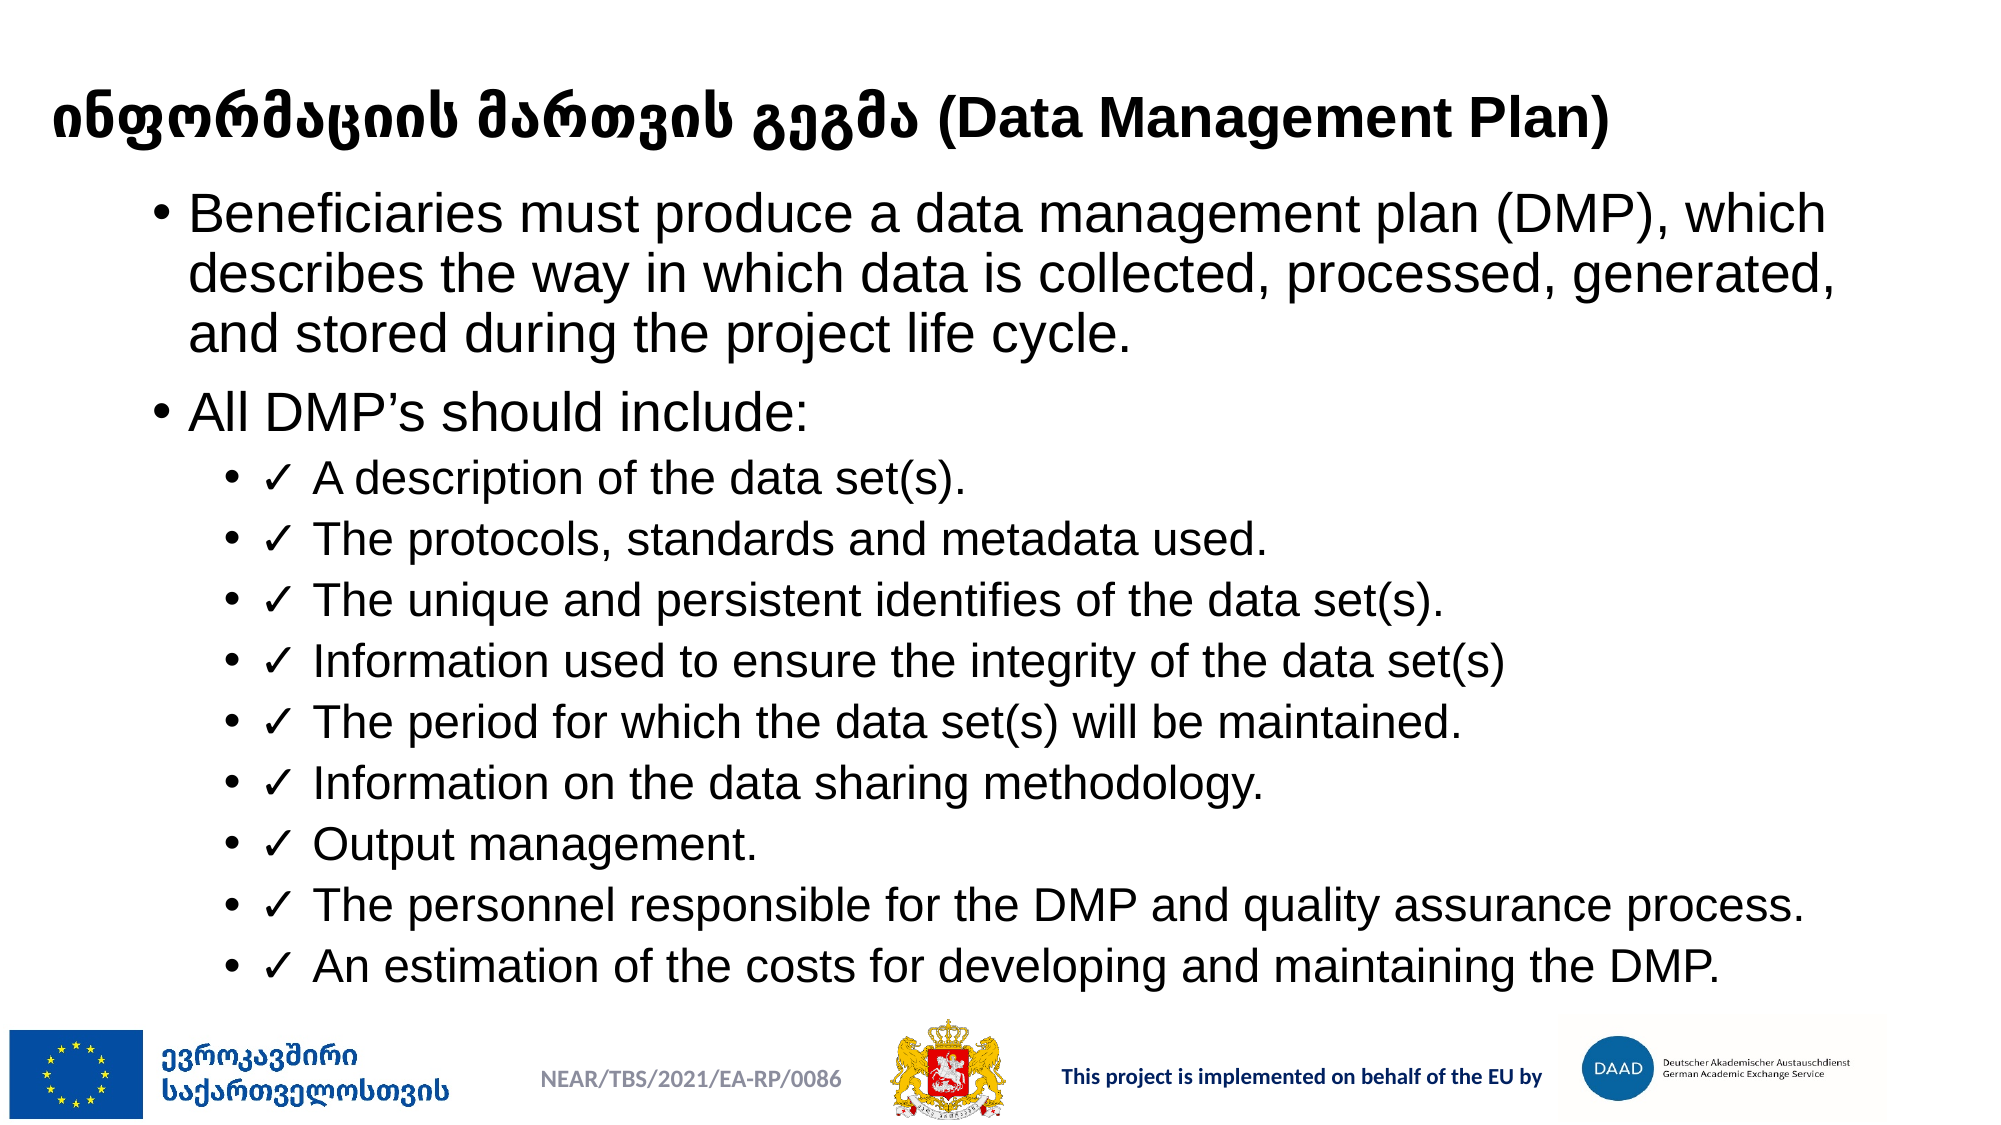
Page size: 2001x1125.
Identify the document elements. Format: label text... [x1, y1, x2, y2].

list Beneficiaries must produce a data management plan (DMP), which describes the way in which data is collected, processed, generated, and stored during the project life cycle. All DMP’s should include: ✓ A description of the data set(s). ✓ The protocols, standards and metadata used. ✓ The unique and persistent identifies of the data set(s). ✓ Information used to ensure the integrity of the data set(s) ✓ The period for which the data set(s) will be maintained. ✓ Information on the data sharing methodology. ✓ Output management. ✓ The personnel responsible for the DMP and quality assurance process. ✓ An estimation of the costs for developing and maintaining the DMP. [137, 177, 1863, 1014]
title ინფორმაციის მართვის გეგმა (Data Management Plan) [36, 59, 1937, 178]
picture [1558, 1014, 1887, 1122]
footer NEAR/TBS/2021/EA-RP/0086 [520, 1047, 863, 1107]
picture [3, 1024, 483, 1125]
picture [890, 1019, 1006, 1120]
